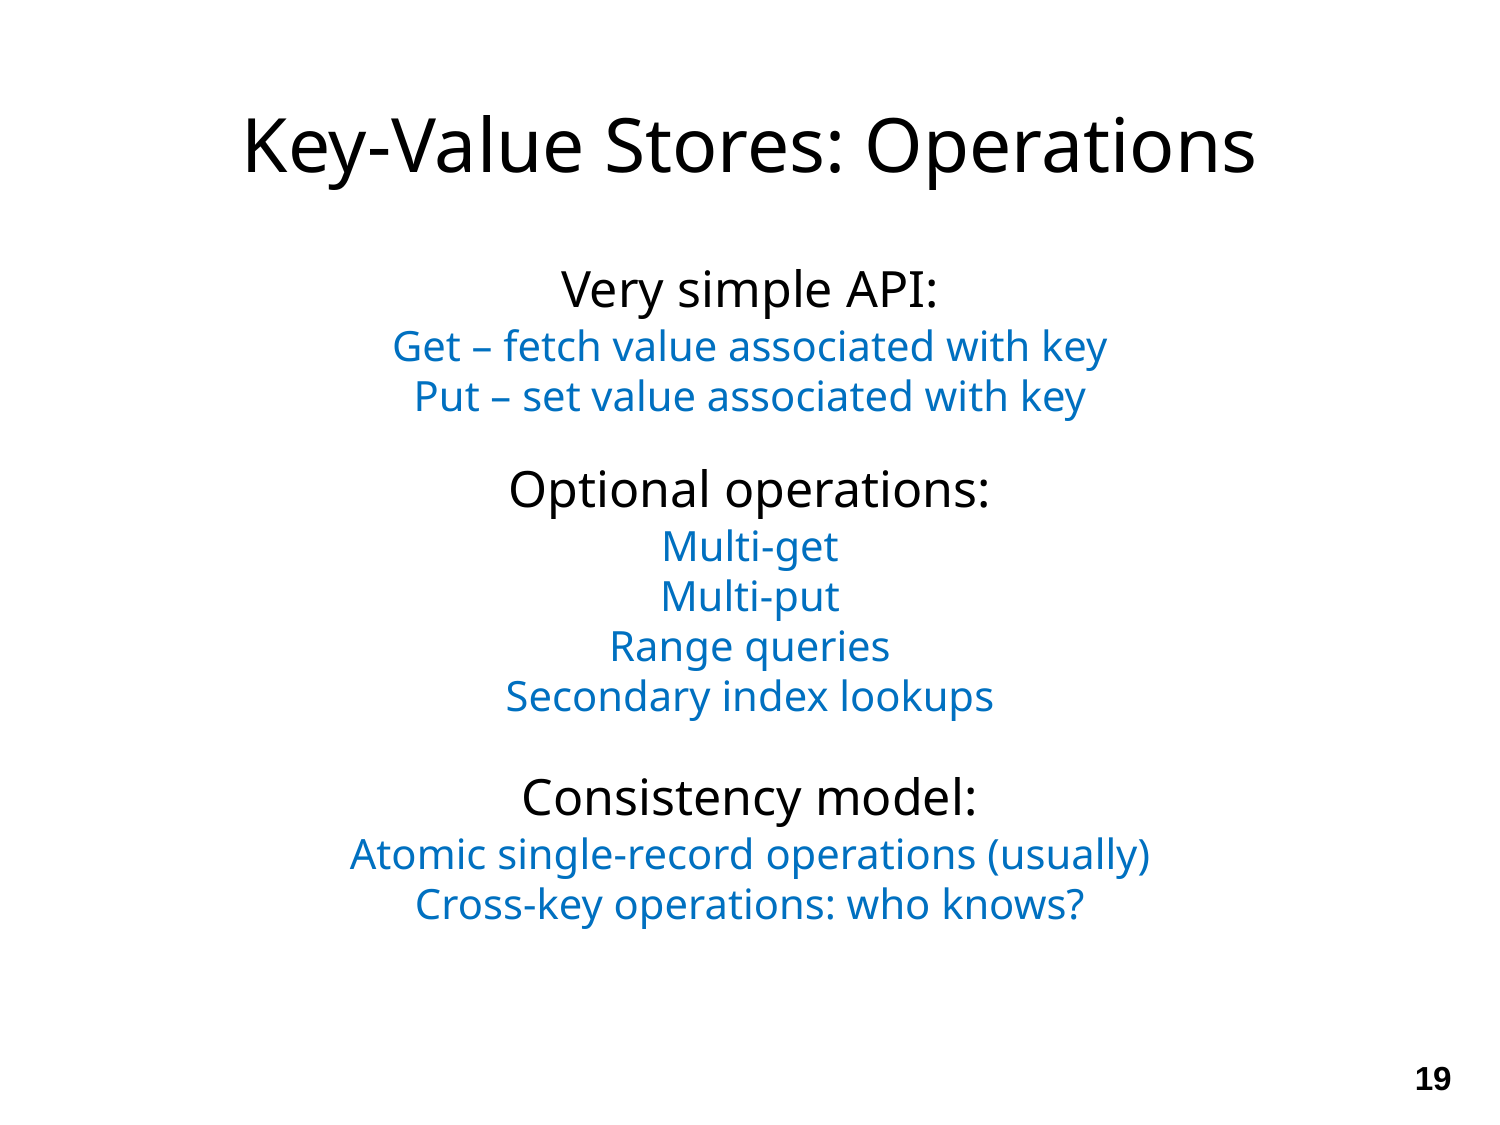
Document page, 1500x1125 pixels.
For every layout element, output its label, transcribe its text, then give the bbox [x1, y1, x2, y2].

text_box Optional operations: [0, 449, 1500, 512]
text_box Atomic single-record operations (usually) Cross-key operations: who knows? [0, 820, 1500, 936]
text_box Key-Value Stores: Operations [0, 90, 1500, 203]
slide_number 19 [1400, 1050, 1488, 1110]
text_box Get – fetch value associated with key Put – set value associated with key [0, 312, 1500, 428]
text_box Very simple API: [0, 249, 1500, 312]
text_box Multi-get Multi-put Range queries Secondary index lookups [0, 512, 1500, 728]
text_box Consistency model: [0, 757, 1500, 820]
